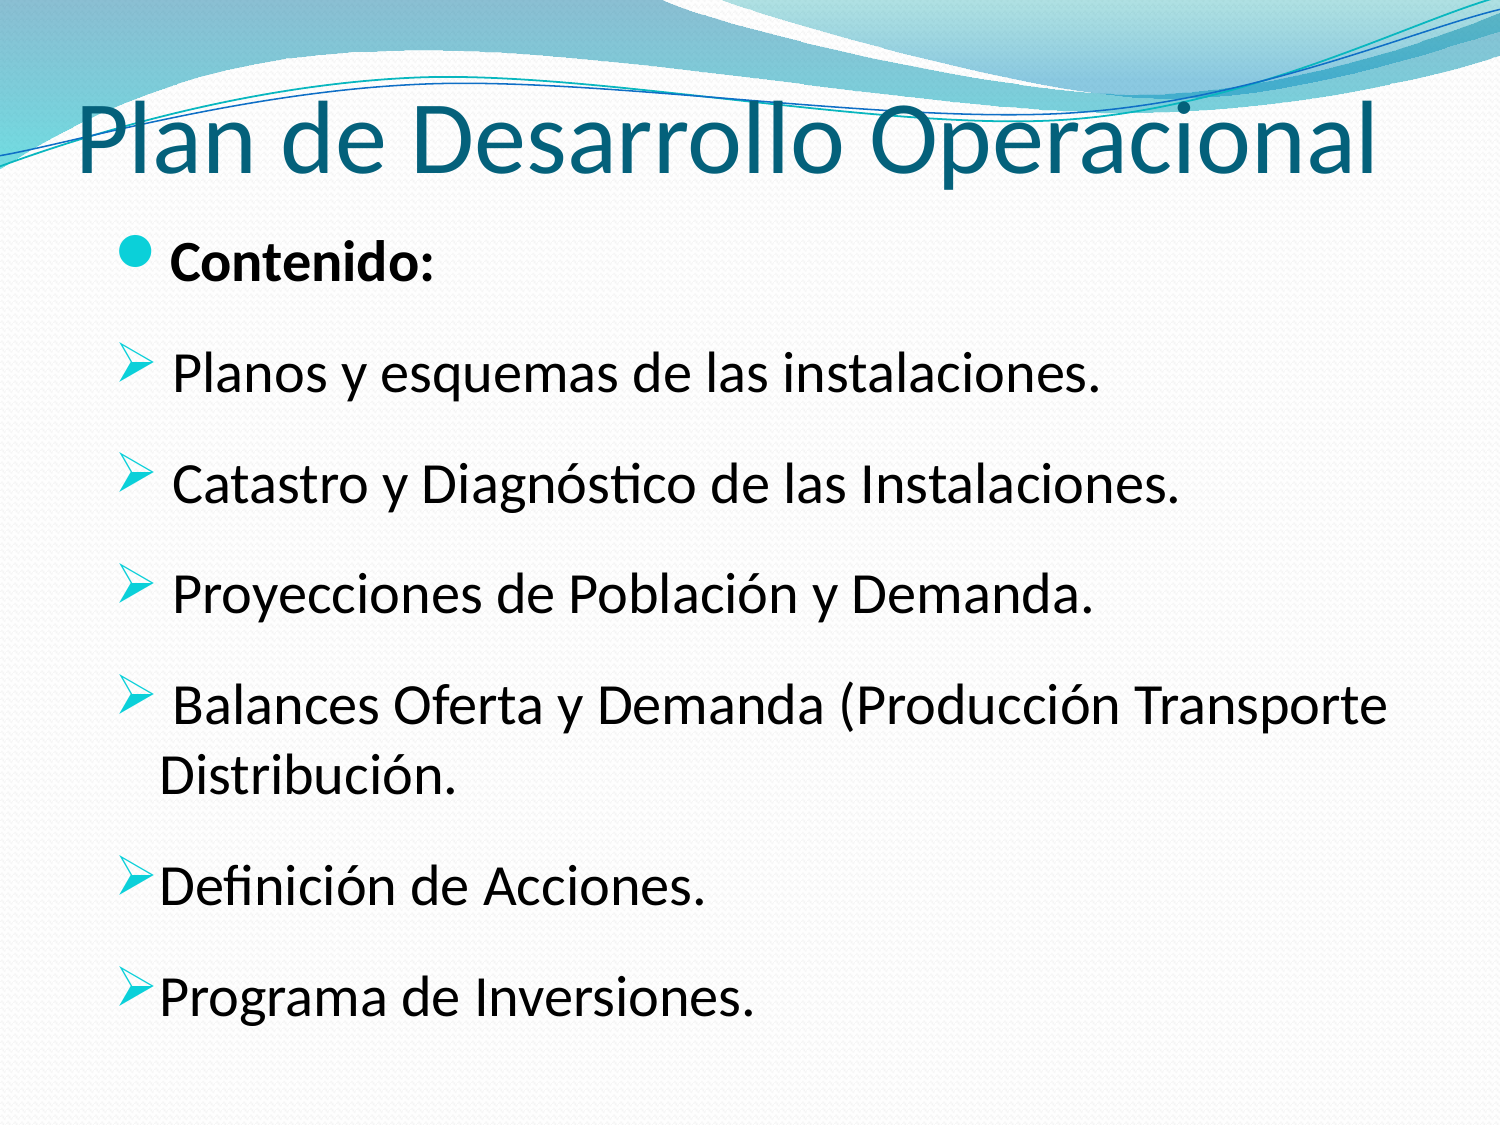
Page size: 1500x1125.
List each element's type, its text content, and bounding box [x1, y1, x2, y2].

title Plan de Desarrollo Operacional [75, 7, 1425, 195]
list Contenido: Planos y esquemas de las instalaciones. Catastro y Diagnóstico de las Instalaciones. Proyecciones de Población y Demanda. Balances Oferta y Demanda (Producción Transporte Distribución. Definición de Acciones. Programa de Inversiones. [99, 215, 1450, 1073]
